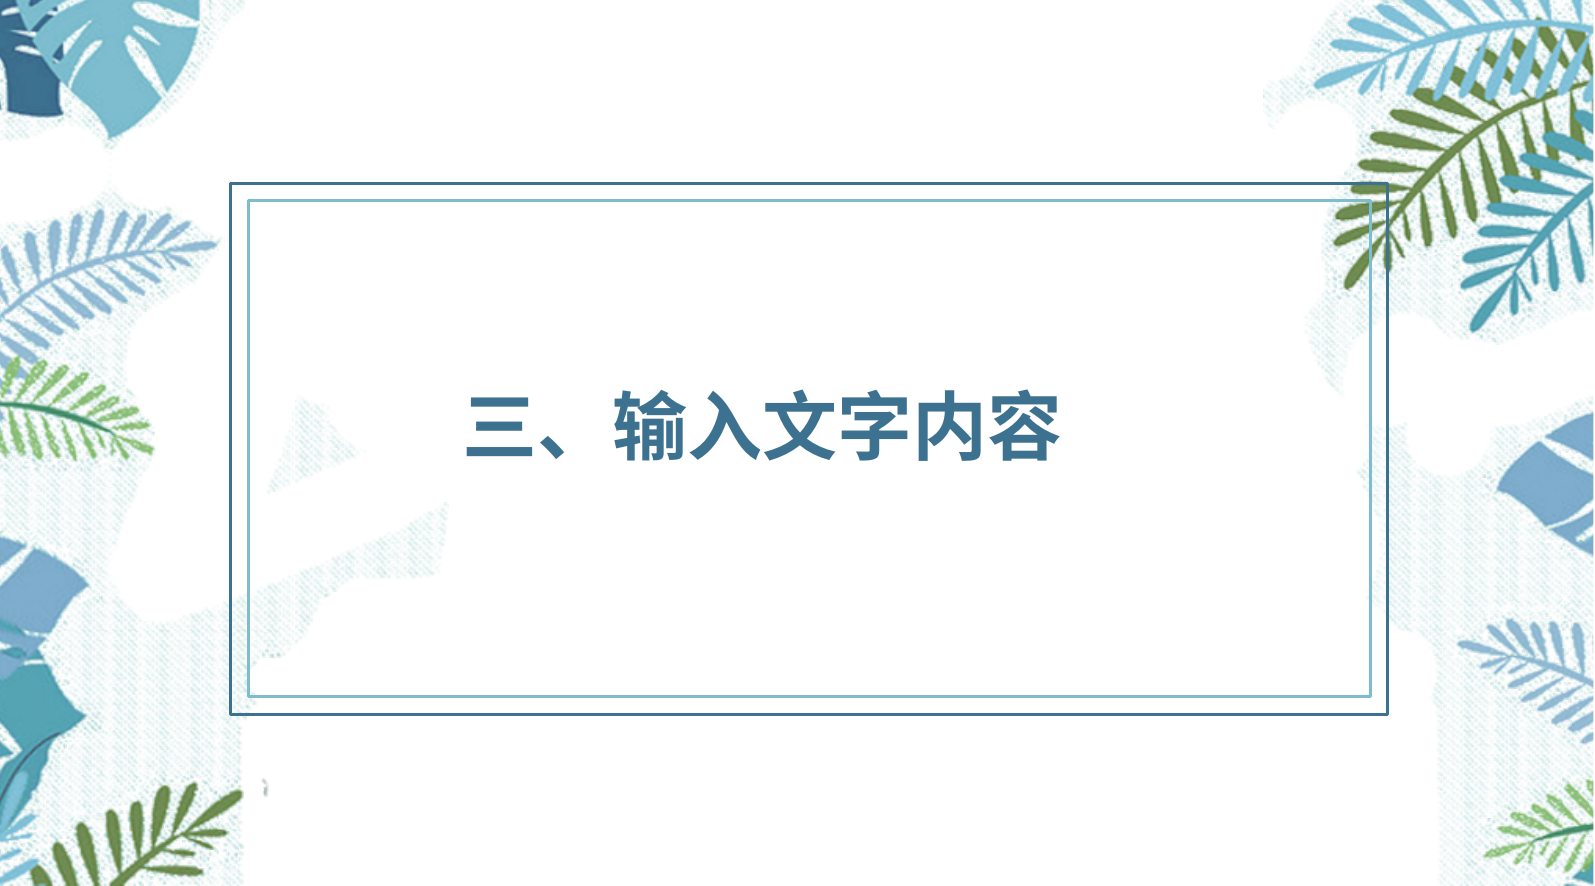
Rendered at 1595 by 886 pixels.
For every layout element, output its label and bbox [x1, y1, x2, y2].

text_box [247, 199, 1371, 698]
picture [0, 0, 1594, 886]
text_box [229, 182, 1389, 716]
